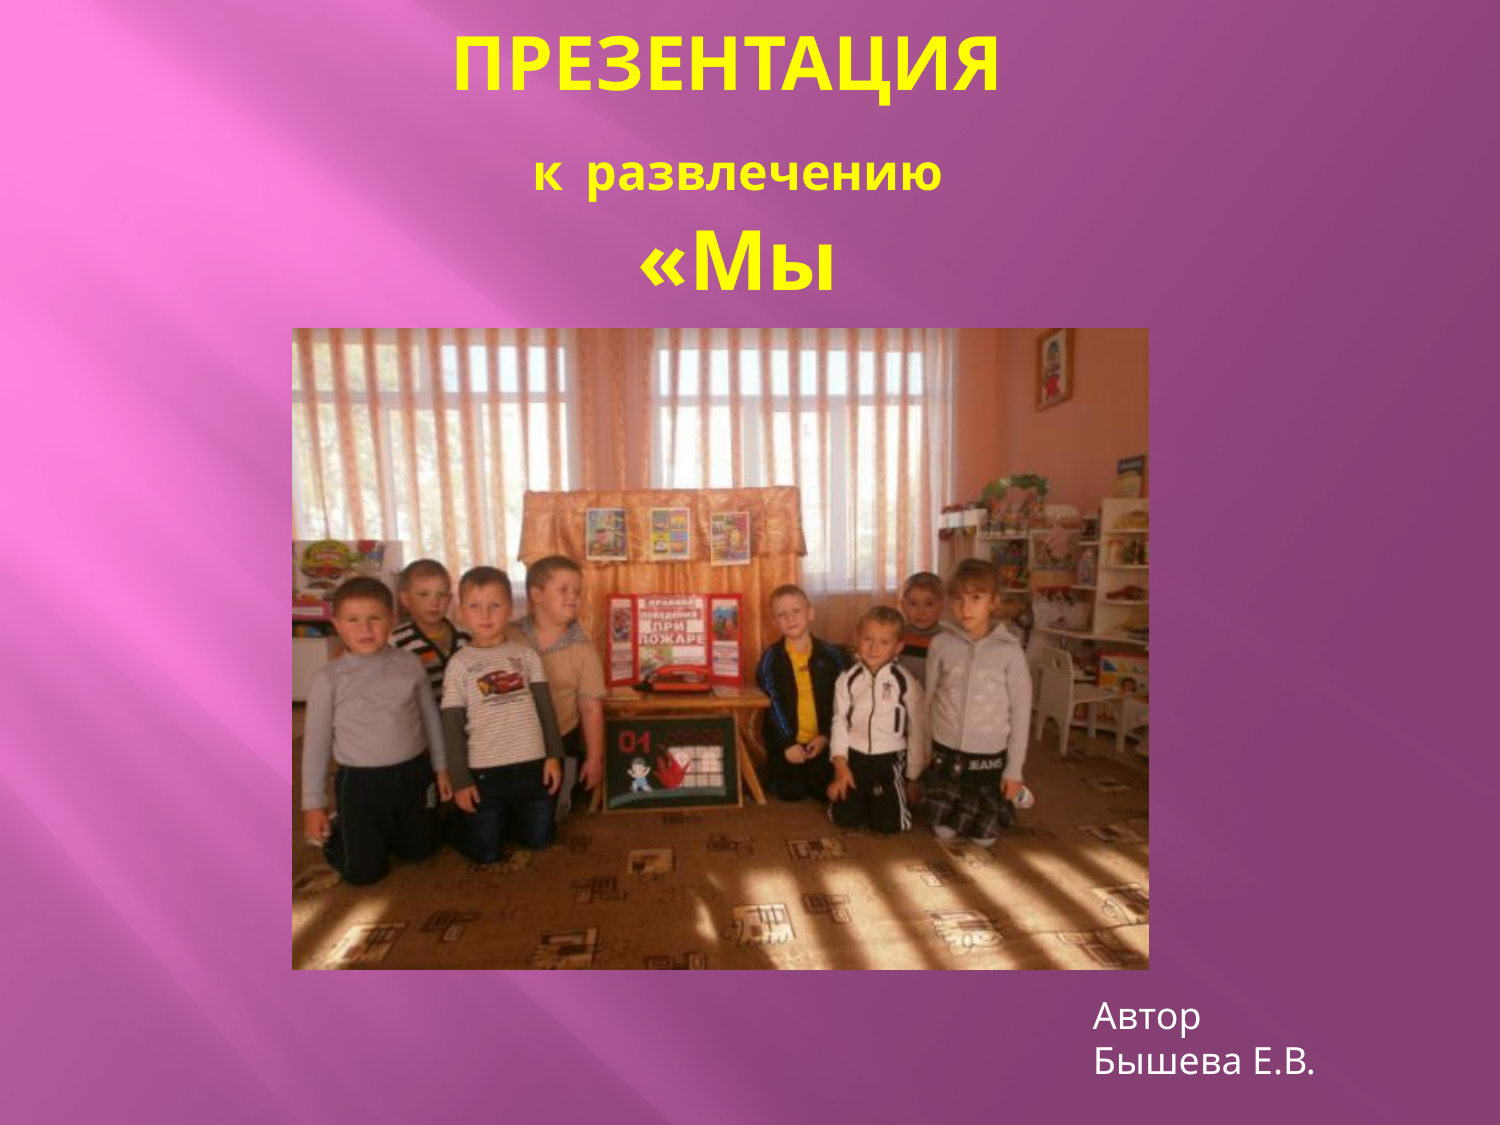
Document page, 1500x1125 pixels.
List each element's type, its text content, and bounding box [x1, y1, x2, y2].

picture [292, 327, 1149, 970]
text_box ПРЕЗЕНТАЦИЯ к развлечению «Мы пожарные» [386, 0, 1090, 327]
text_box Автор Бышева Е.В. [1078, 984, 1336, 1090]
